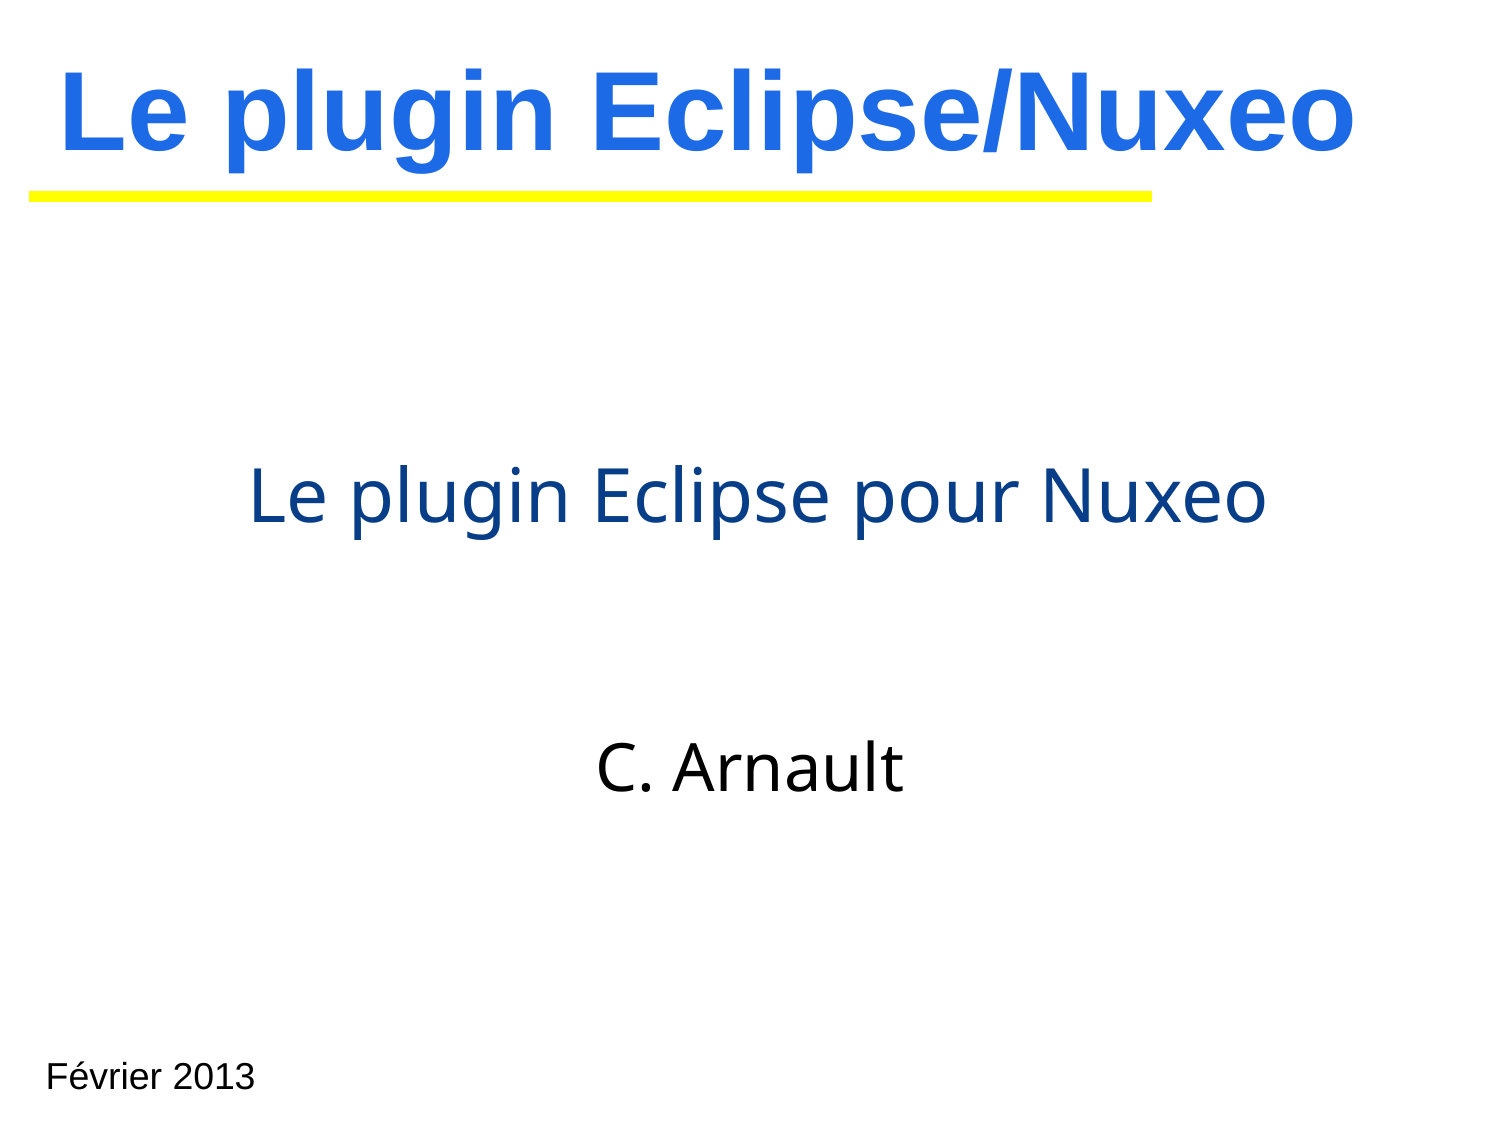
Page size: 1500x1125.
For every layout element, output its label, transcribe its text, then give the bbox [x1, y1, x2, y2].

subtitle C. Arnault [225, 637, 1275, 925]
title Le plugin Eclipse pour Nuxeo [17, 349, 1500, 693]
